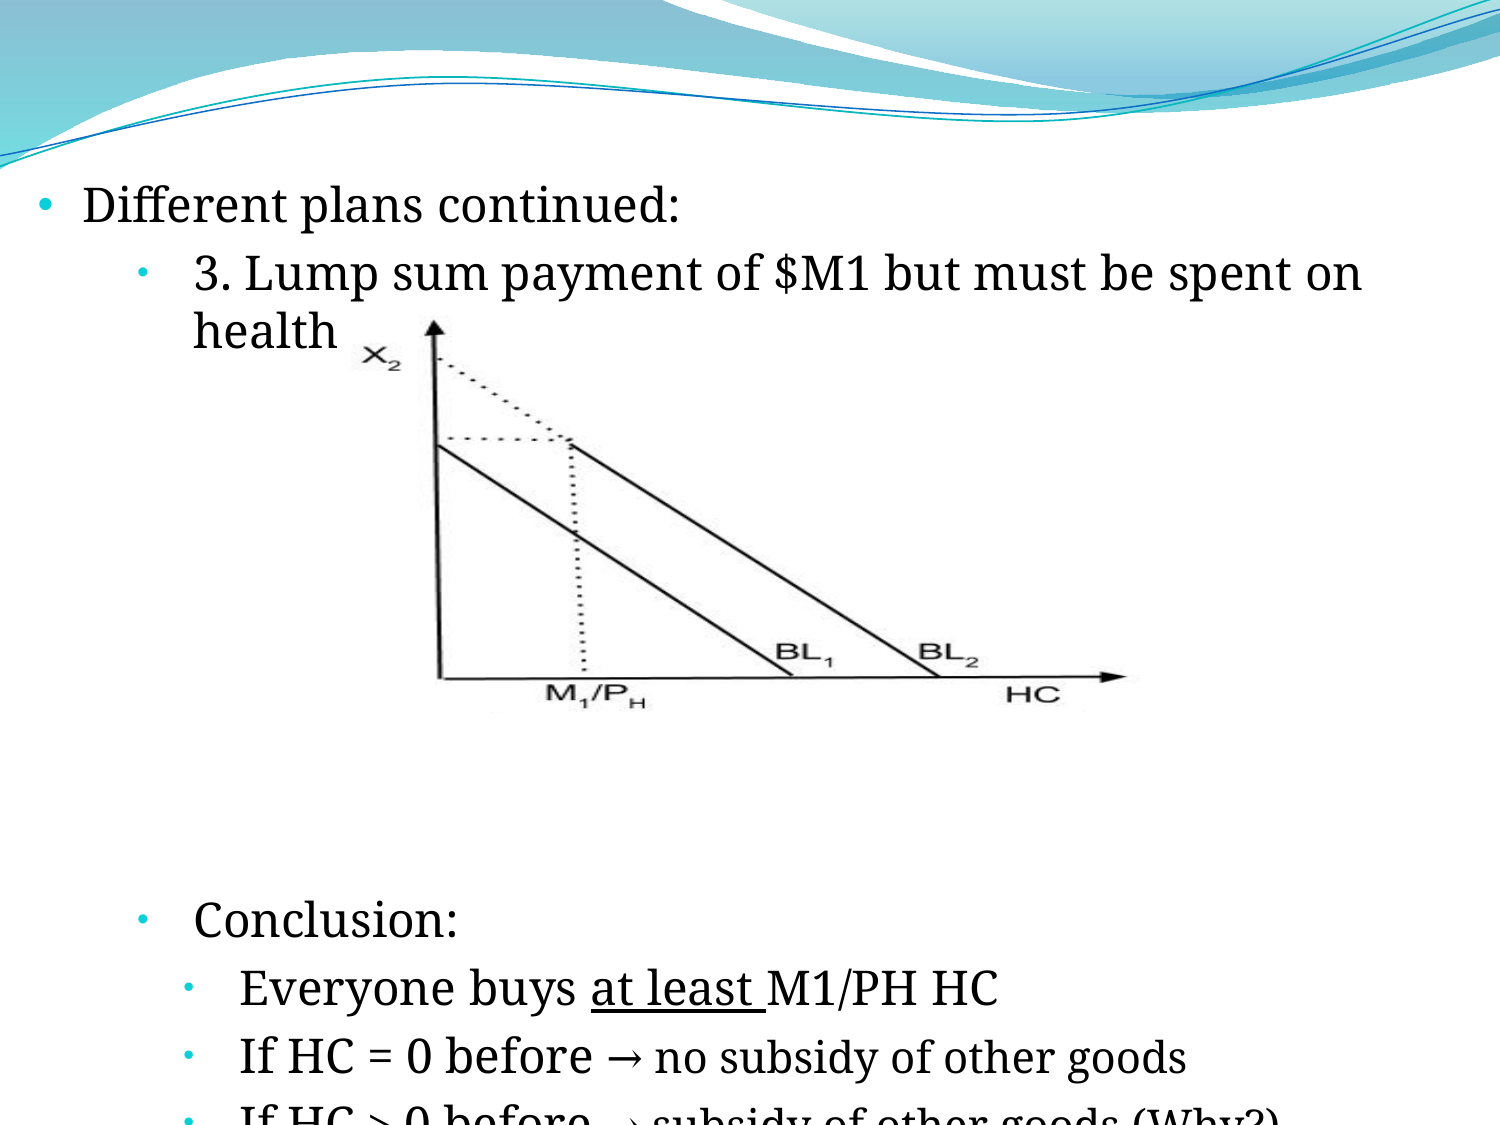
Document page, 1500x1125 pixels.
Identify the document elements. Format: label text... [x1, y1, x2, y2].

list Different plans continued: 3. Lump sum payment of $M1 but must be spent on health Conclusion: Everyone buys at least M1/PH HC If HC = 0 before → no subsidy of other goods If HC > 0 before → subsidy of other goods (Why?) Enforcement costs [37, 174, 1463, 1075]
picture [337, 312, 1188, 713]
